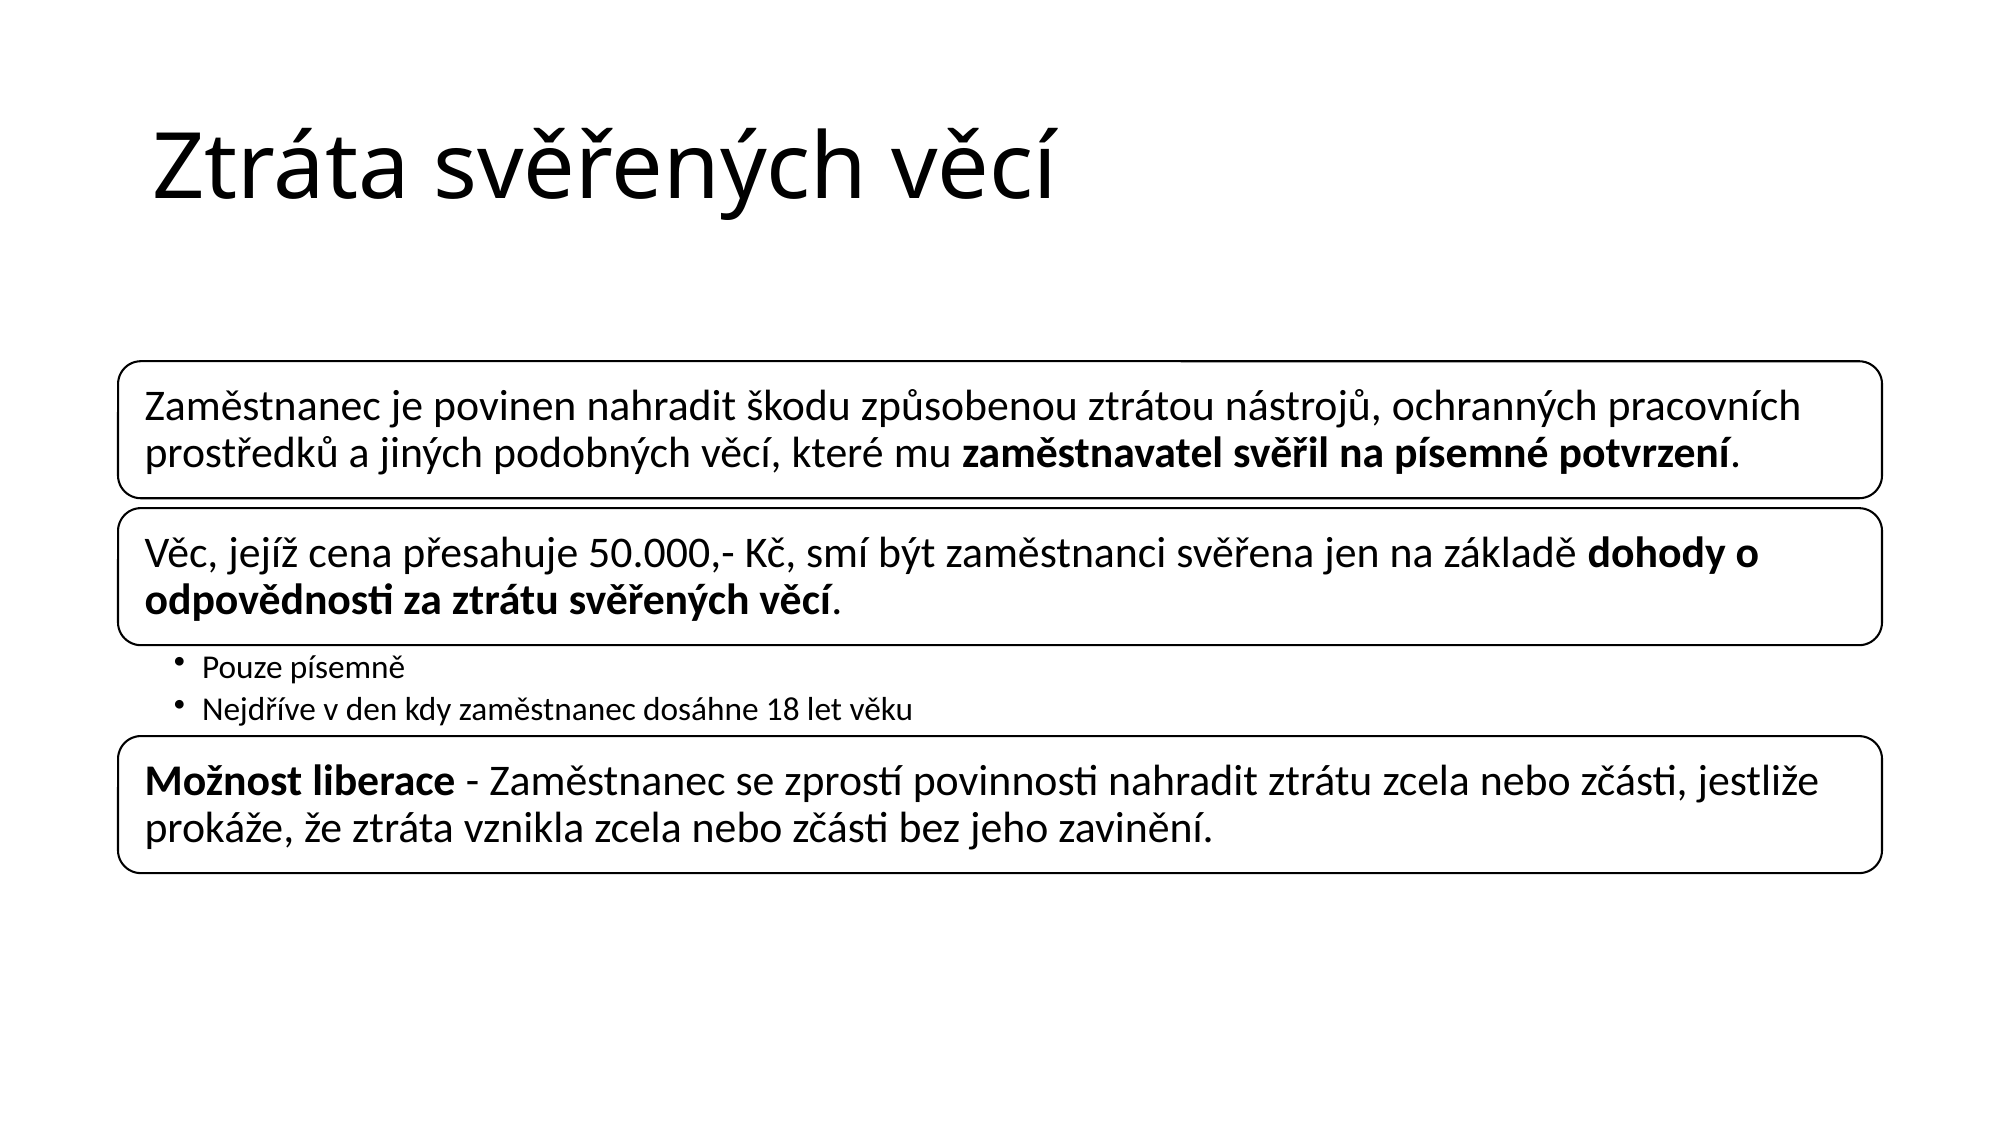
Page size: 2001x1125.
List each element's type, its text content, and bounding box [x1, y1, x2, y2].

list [118, 269, 1883, 965]
title Ztráta svěřených věcí [137, 59, 1863, 269]
